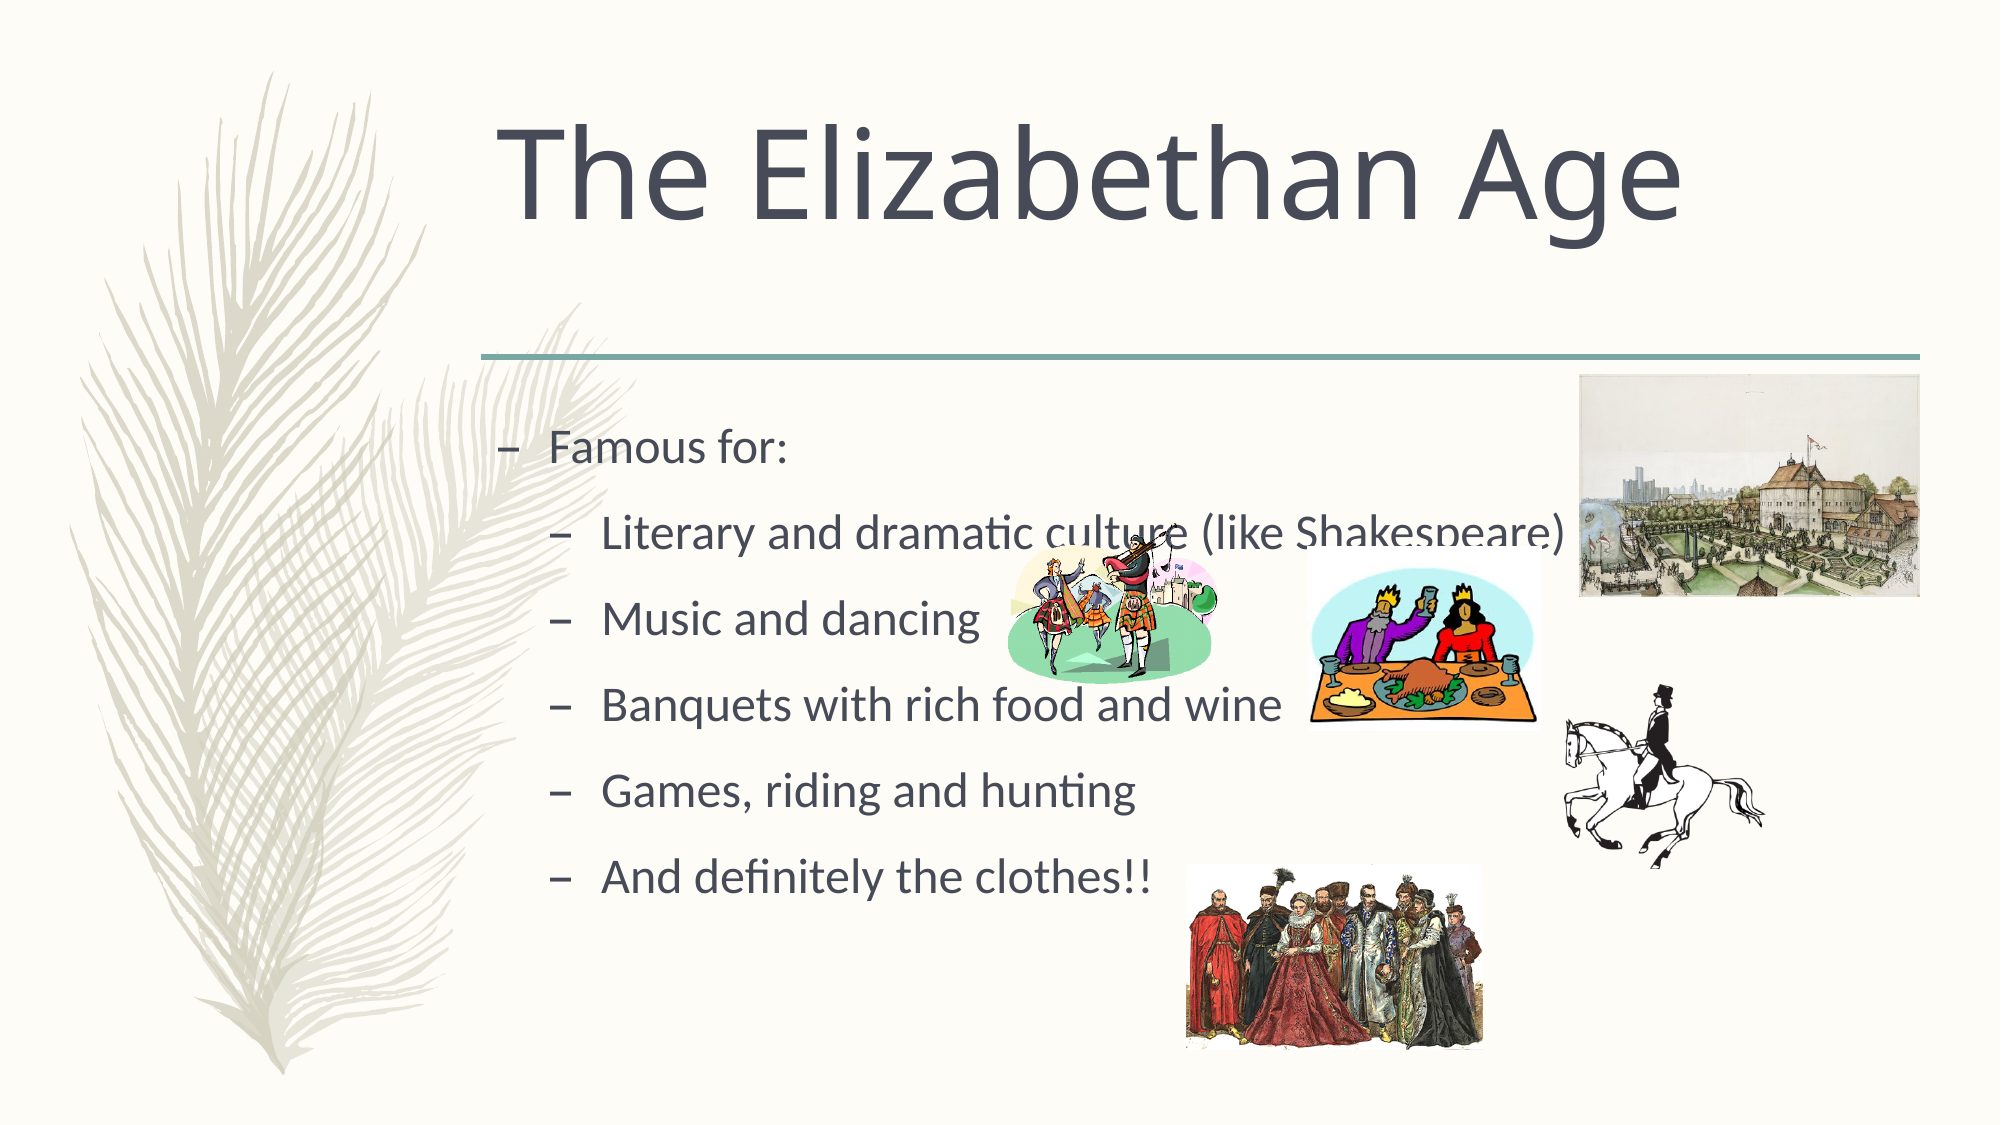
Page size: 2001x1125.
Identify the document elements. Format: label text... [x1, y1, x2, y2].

picture [1008, 522, 1220, 685]
title The Elizabethan Age [481, 93, 1920, 350]
picture [1186, 863, 1483, 1050]
picture [1307, 546, 1542, 731]
list Famous for: Literary and dramatic culture (like Shakespeare) Music and dancing Banquets with rich food and wine Games, riding and hunting And definitely the clothes!! [481, 399, 1920, 999]
picture [1579, 374, 1921, 597]
picture [1564, 684, 1766, 870]
